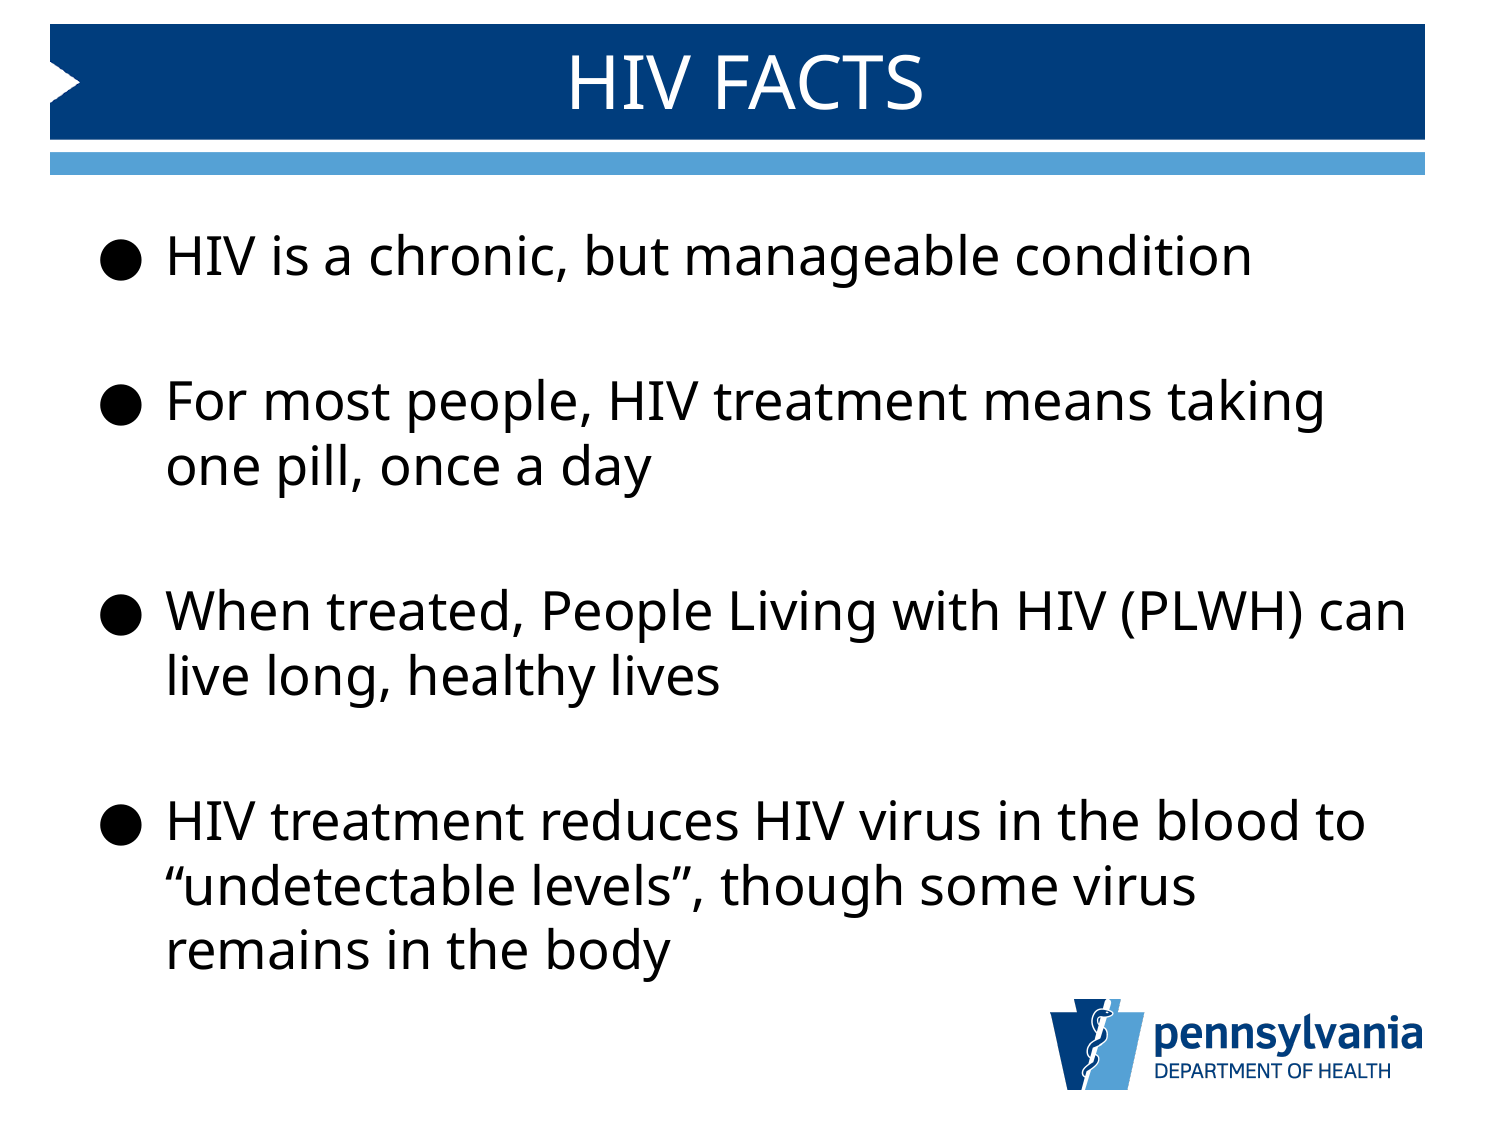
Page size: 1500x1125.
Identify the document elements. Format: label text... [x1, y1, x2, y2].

list HIV is a chronic, but manageable condition For most people, HIV treatment means taking one pill, once a day When treated, People Living with HIV (PLWH) can live long, healthy lives HIV treatment reduces HIV virus in the blood to “undetectable levels”, though some virus remains in the body [75, 213, 1425, 1125]
title HIV FACTS [70, 29, 1421, 130]
picture [50, 24, 1425, 175]
